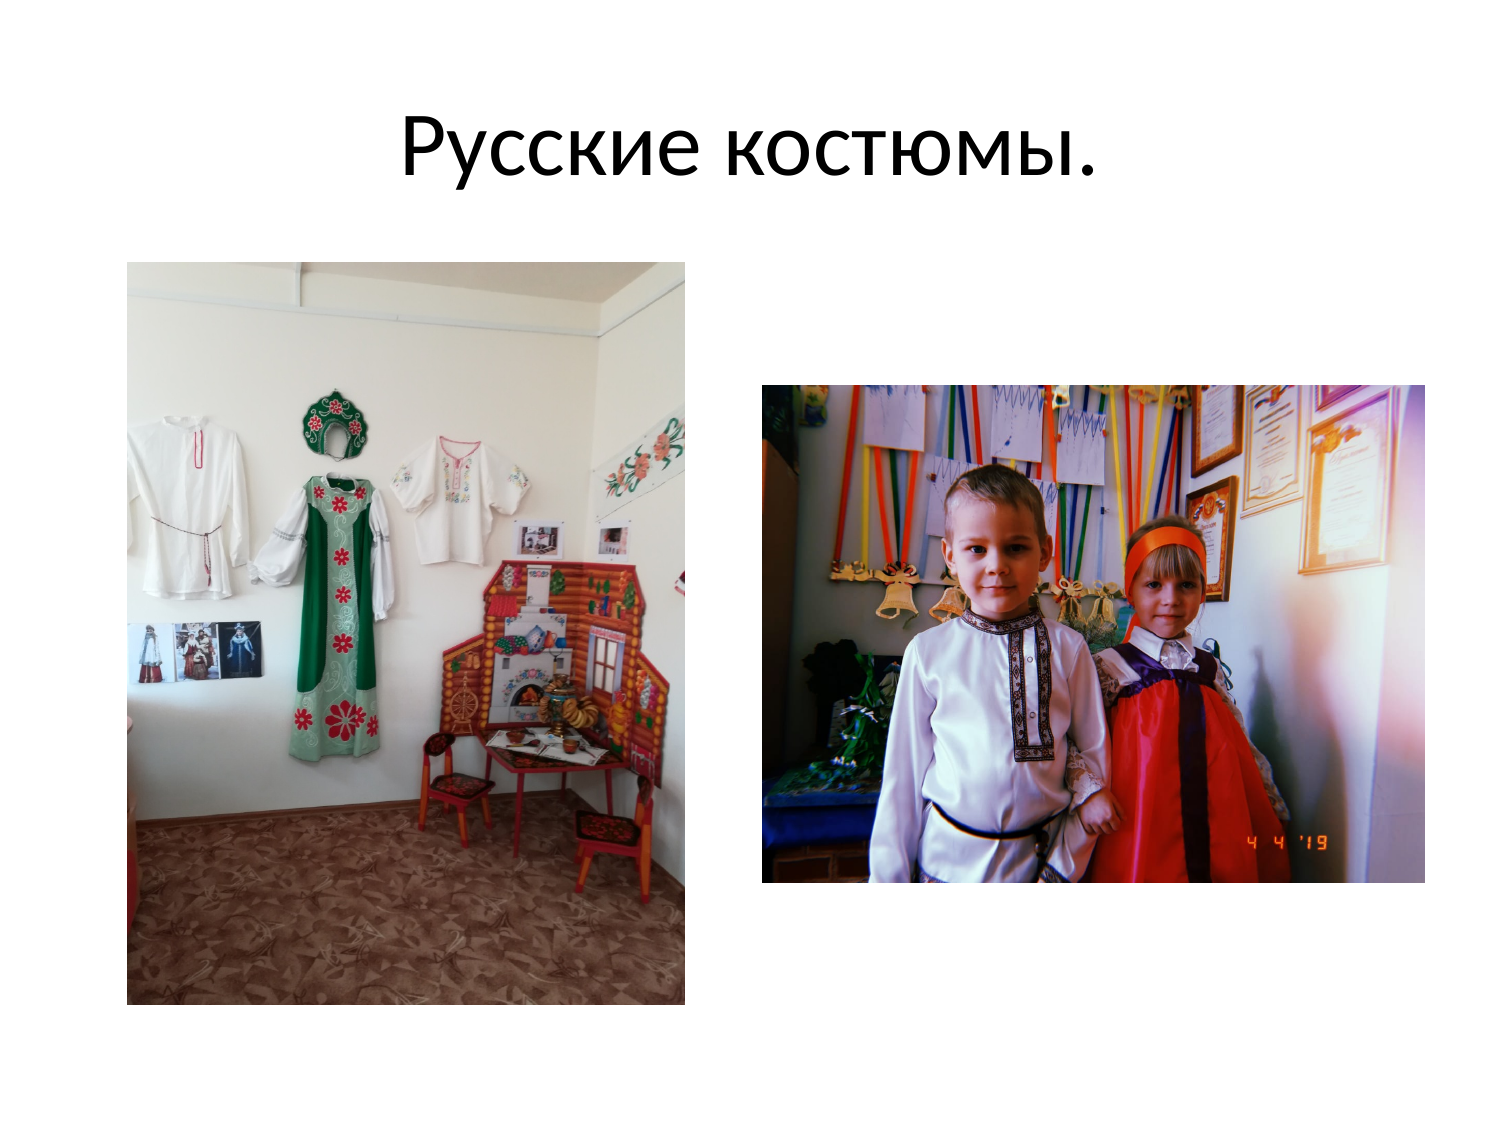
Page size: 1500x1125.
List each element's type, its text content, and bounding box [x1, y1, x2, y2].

title Русские костюмы. [75, 45, 1425, 233]
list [762, 384, 1426, 883]
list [127, 262, 685, 1006]
